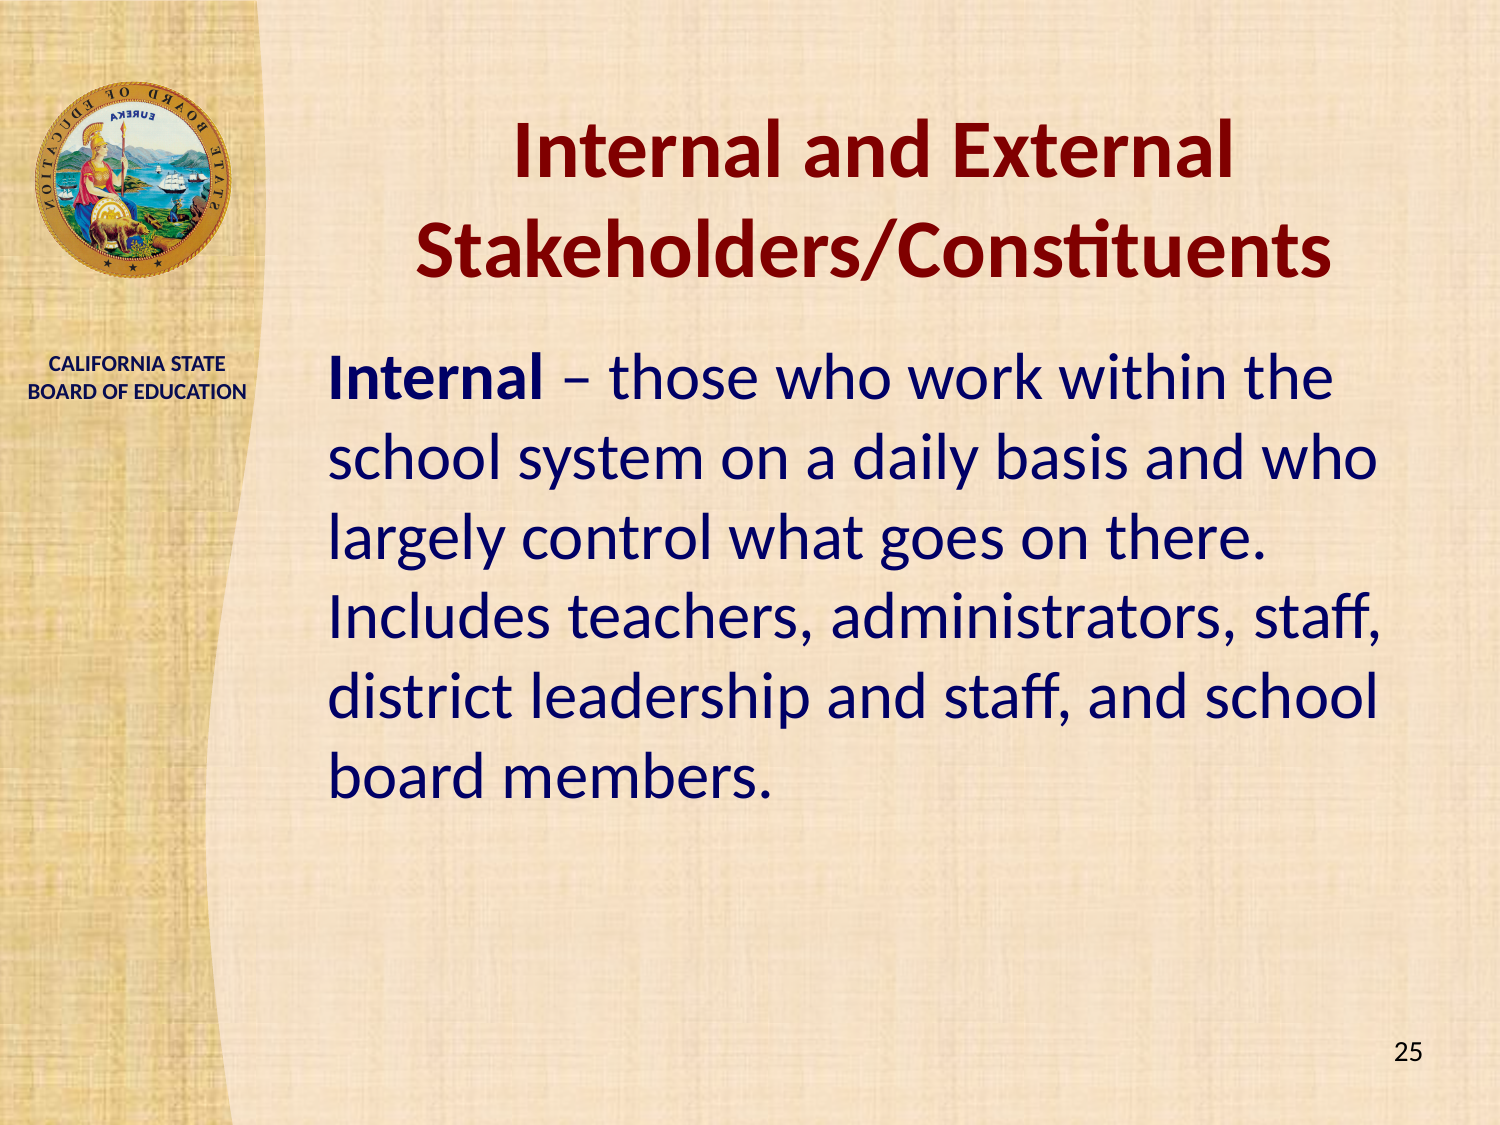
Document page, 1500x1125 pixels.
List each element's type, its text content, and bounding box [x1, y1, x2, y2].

list Internal – those who work within the school system on a daily basis and who largely control what goes on there. Includes teachers, administrators, staff, district leadership and staff, and school board members. [312, 324, 1438, 1000]
picture [0, 0, 266, 1125]
title Internal and External Stakeholders/Constituents [312, 99, 1438, 288]
slide_number 25 [1163, 1025, 1439, 1100]
